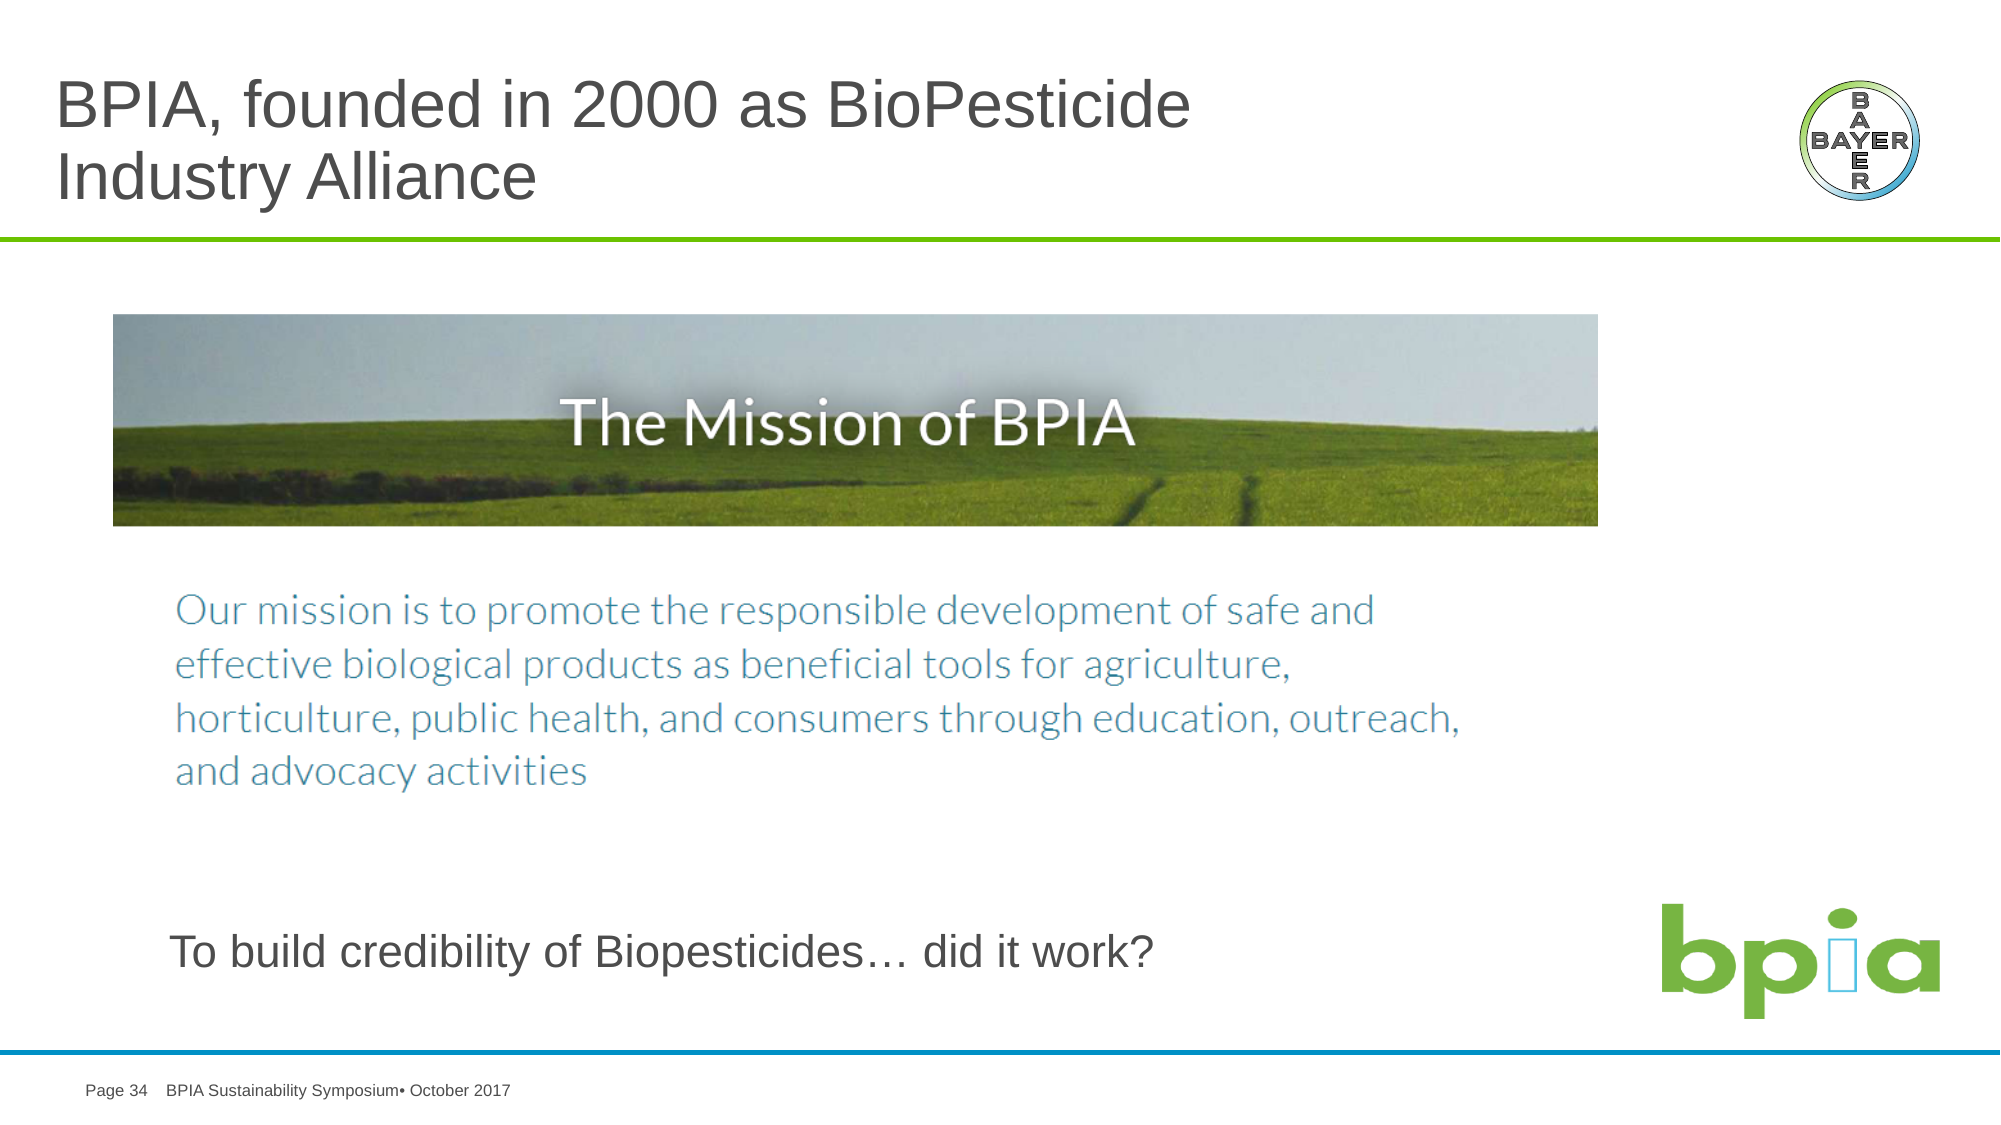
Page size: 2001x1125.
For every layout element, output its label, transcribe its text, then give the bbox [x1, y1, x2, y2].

picture [112, 312, 1598, 821]
picture [1662, 902, 1940, 1019]
footer BPIA Sustainability Symposium• October 2017 [166, 1053, 1490, 1125]
text_box To build credibility of Biopesticides… did it work? [155, 836, 1359, 978]
title BPIA, founded in 2000 as BioPesticide Industry Alliance [55, 73, 1258, 214]
slide_number Page 34 [85, 1053, 159, 1125]
